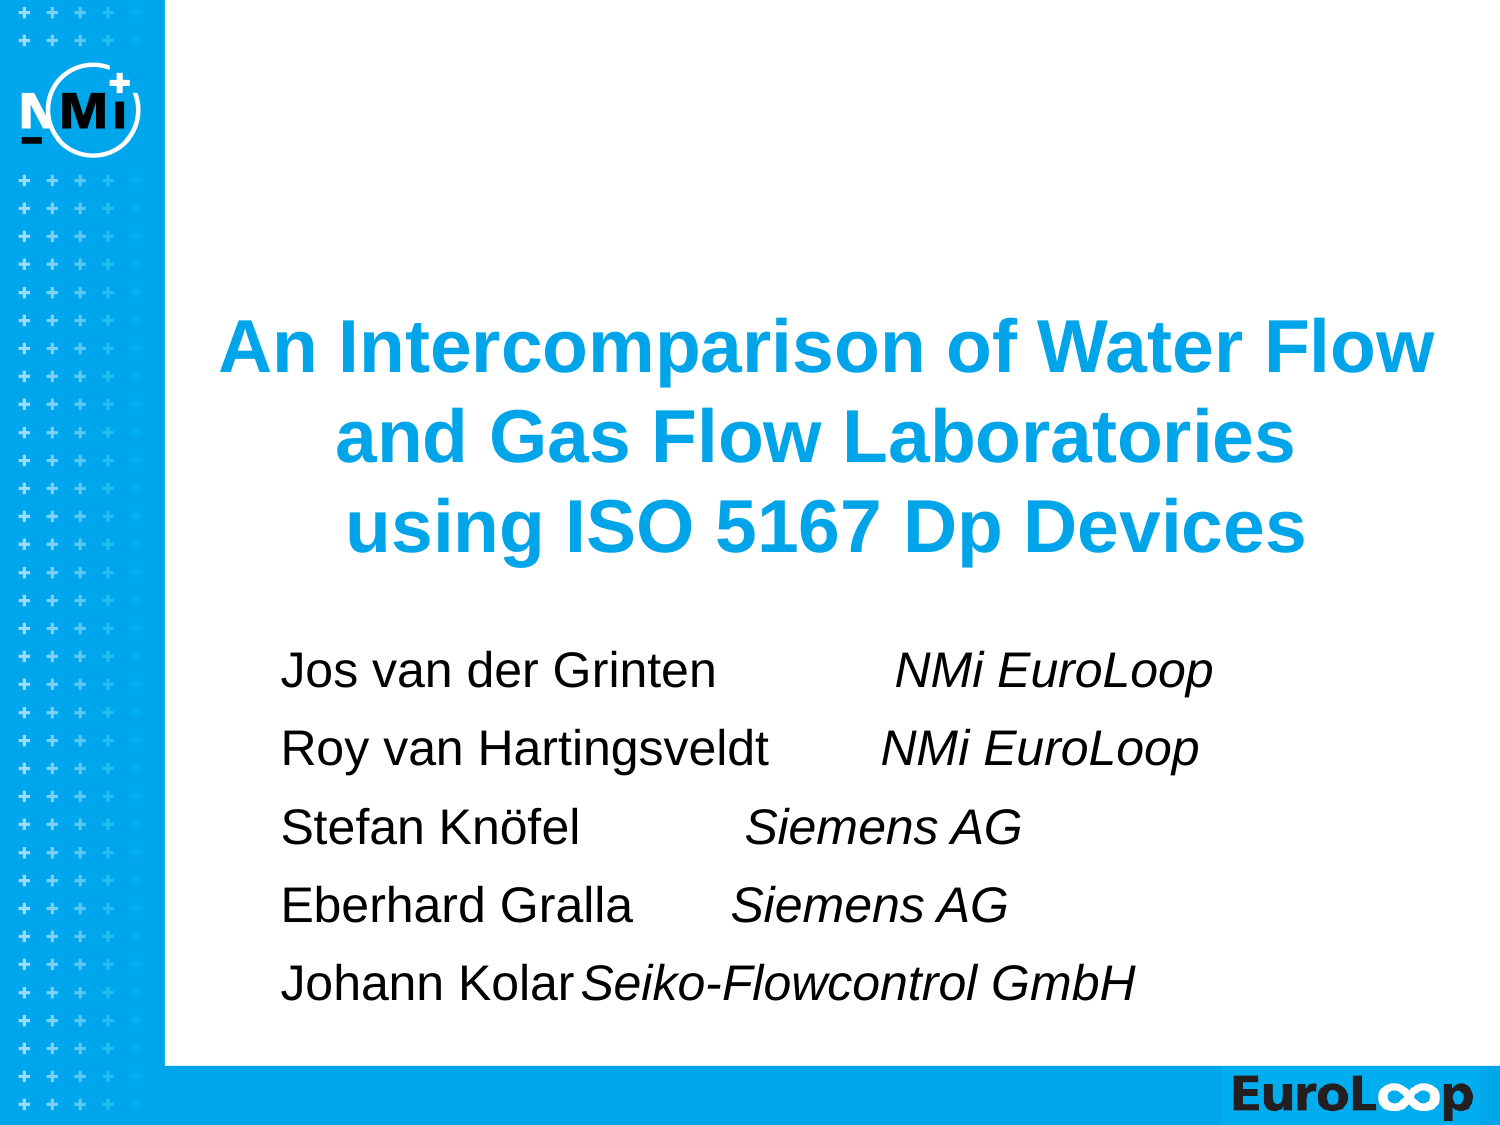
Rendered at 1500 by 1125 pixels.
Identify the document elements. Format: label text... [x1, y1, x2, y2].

picture [47, 876, 57, 886]
picture [47, 455, 57, 466]
picture [47, 848, 57, 858]
picture [75, 876, 85, 886]
picture [75, 288, 85, 298]
picture [47, 708, 57, 718]
picture [47, 1043, 57, 1054]
picture [19, 988, 29, 998]
picture [75, 736, 85, 746]
picture [19, 7, 30, 18]
picture [47, 1016, 57, 1026]
picture [75, 539, 85, 549]
picture [103, 792, 113, 801]
picture [75, 596, 85, 606]
picture [19, 231, 29, 242]
picture [19, 931, 30, 942]
picture [19, 623, 30, 634]
picture [104, 988, 113, 997]
picture [19, 848, 29, 858]
picture [1354, 1076, 1375, 1110]
picture [103, 288, 113, 297]
picture [75, 36, 85, 45]
picture [103, 764, 113, 773]
picture [104, 400, 113, 409]
picture [47, 931, 57, 941]
picture [19, 35, 30, 46]
picture [47, 959, 57, 969]
picture [104, 708, 113, 717]
picture [19, 511, 30, 522]
picture [103, 456, 113, 465]
picture [1379, 1084, 1439, 1110]
picture [103, 484, 113, 493]
picture [104, 372, 113, 381]
picture [104, 1100, 113, 1109]
picture [47, 399, 57, 409]
picture [103, 876, 113, 885]
title An Intercomparison of Water Flow and Gas Flow Laboratories using ISO 5167 Dp Devices [194, 278, 1459, 587]
picture [19, 1043, 30, 1054]
picture [47, 511, 57, 521]
picture [75, 511, 85, 521]
picture [103, 36, 113, 45]
picture [19, 763, 30, 774]
picture [103, 624, 113, 633]
picture [47, 903, 57, 914]
picture [75, 624, 85, 633]
picture [47, 288, 57, 298]
picture [103, 596, 113, 605]
picture [75, 456, 85, 465]
picture [103, 1016, 113, 1025]
picture [103, 204, 113, 213]
picture [23, 138, 41, 142]
picture [75, 484, 85, 493]
picture [47, 539, 57, 549]
picture [75, 651, 85, 661]
picture [19, 371, 29, 382]
picture [47, 203, 57, 213]
picture [75, 176, 85, 185]
picture [1234, 1076, 1258, 1110]
picture [47, 568, 57, 578]
picture [47, 8, 57, 18]
picture [75, 819, 85, 829]
picture [47, 315, 57, 326]
picture [1265, 1085, 1291, 1110]
picture [75, 371, 85, 381]
picture [75, 1044, 85, 1053]
picture [75, 8, 85, 18]
picture [19, 567, 29, 578]
picture [103, 176, 113, 185]
picture [75, 679, 85, 689]
picture [19, 175, 30, 186]
picture [117, 103, 123, 127]
picture [19, 1099, 29, 1110]
picture [19, 483, 30, 494]
picture [47, 1071, 57, 1081]
subtitle Jos van der Grinten NMi EuroLoop Roy van Hartingsveldt NMi EuroLoop Stefan Knöfel Siemens AG Eberhard Gralla Siemens AG Johann Kolar Seiko-Flowcontrol GmbH [265, 621, 1388, 1036]
picture [47, 791, 57, 801]
picture [1319, 1084, 1347, 1110]
picture [47, 371, 57, 381]
picture [19, 315, 30, 326]
picture [75, 931, 85, 941]
picture [104, 260, 113, 269]
picture [110, 73, 129, 92]
picture [64, 94, 104, 127]
picture [47, 175, 57, 186]
picture [47, 623, 57, 634]
picture [75, 1099, 85, 1109]
picture [19, 679, 29, 689]
picture [19, 903, 30, 914]
picture [75, 316, 85, 325]
picture [19, 399, 29, 409]
picture [47, 231, 57, 241]
picture [103, 1072, 113, 1081]
picture [19, 539, 29, 549]
picture [47, 679, 57, 689]
picture [75, 399, 85, 409]
picture [104, 568, 113, 577]
picture [47, 819, 57, 829]
picture [75, 1016, 85, 1026]
picture [75, 1071, 85, 1081]
picture [47, 988, 57, 998]
picture [1298, 1084, 1316, 1110]
picture [75, 203, 85, 213]
picture [75, 428, 85, 438]
picture [47, 35, 57, 46]
picture [75, 791, 85, 801]
picture [19, 959, 29, 970]
picture [19, 1071, 30, 1082]
picture [19, 708, 29, 718]
picture [103, 904, 113, 913]
picture [104, 428, 113, 437]
picture [19, 259, 29, 269]
picture [47, 763, 57, 774]
picture [75, 231, 85, 241]
picture [75, 568, 85, 578]
picture [19, 735, 30, 746]
picture [75, 959, 85, 969]
picture [103, 932, 113, 941]
picture [103, 344, 113, 353]
picture [47, 259, 57, 269]
picture [47, 596, 57, 606]
picture [104, 540, 113, 549]
picture [19, 651, 30, 662]
picture [47, 736, 57, 746]
picture [19, 287, 30, 298]
picture [104, 680, 113, 689]
picture [47, 343, 57, 354]
picture [19, 427, 29, 438]
picture [19, 455, 30, 466]
picture [19, 595, 30, 606]
picture [104, 848, 113, 857]
picture [103, 316, 113, 325]
picture [75, 344, 85, 353]
picture [22, 63, 140, 157]
picture [75, 764, 85, 773]
picture [103, 512, 113, 521]
picture [103, 736, 113, 745]
picture [103, 8, 113, 17]
picture [104, 820, 113, 829]
picture [75, 708, 85, 718]
picture [19, 819, 29, 829]
picture [19, 343, 30, 354]
picture [47, 1099, 57, 1109]
picture [47, 428, 57, 438]
picture [75, 848, 85, 858]
picture [19, 1015, 30, 1026]
picture [19, 875, 30, 886]
picture [75, 259, 85, 269]
picture [103, 1044, 113, 1053]
picture [19, 791, 30, 802]
picture [165, 0, 1500, 1065]
picture [75, 904, 85, 913]
picture [1445, 1084, 1472, 1120]
picture [47, 651, 57, 661]
picture [19, 203, 30, 214]
picture [75, 988, 85, 998]
picture [104, 960, 113, 969]
picture [103, 652, 113, 661]
picture [47, 483, 57, 494]
picture [104, 232, 113, 241]
